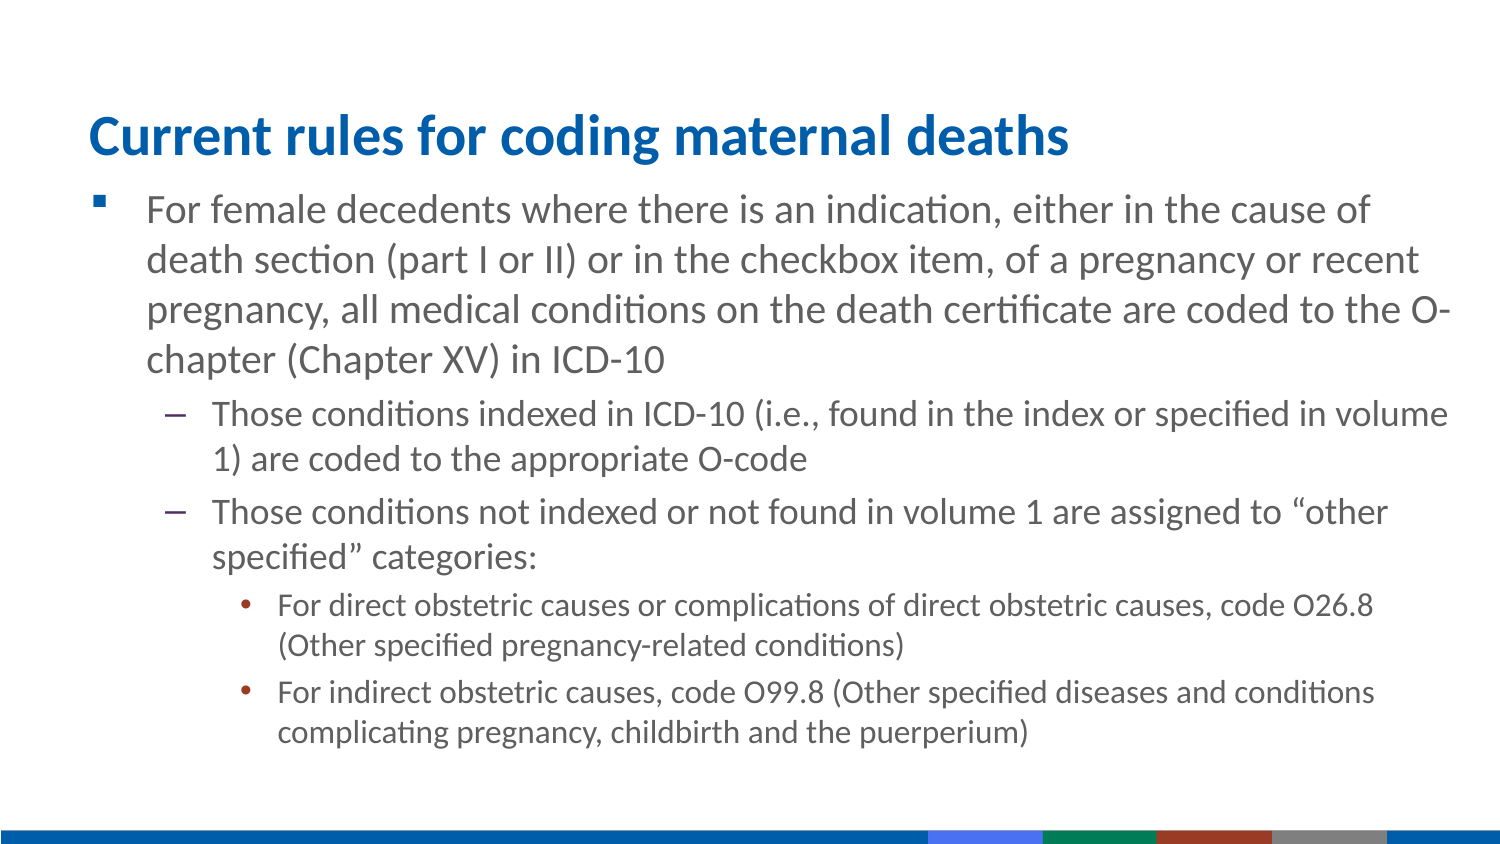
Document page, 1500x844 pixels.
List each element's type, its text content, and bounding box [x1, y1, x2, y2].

picture [1, 823, 1500, 844]
title Current rules for coding maternal deaths [75, 33, 1425, 174]
list For female decedents where there is an indication, either in the cause of death section (part I or II) or in the checkbox item, of a pregnancy or recent pregnancy, all medical conditions on the death certificate are coded to the O-chapter (Chapter XV) in ICD-10 Those conditions indexed in ICD-10 (i.e., found in the index or specified in volume 1) are coded to the appropriate O-code Those conditions not indexed or not found in volume 1 are assigned to “other specified” categories: For direct obstetric causes or complications of direct obstetric causes, code O26.8 (Other specified pregnancy-related conditions) For indirect obstetric causes, code O99.8 (Other specified diseases and conditions complicating pregnancy, childbirth and the puerperium) [75, 174, 1476, 739]
